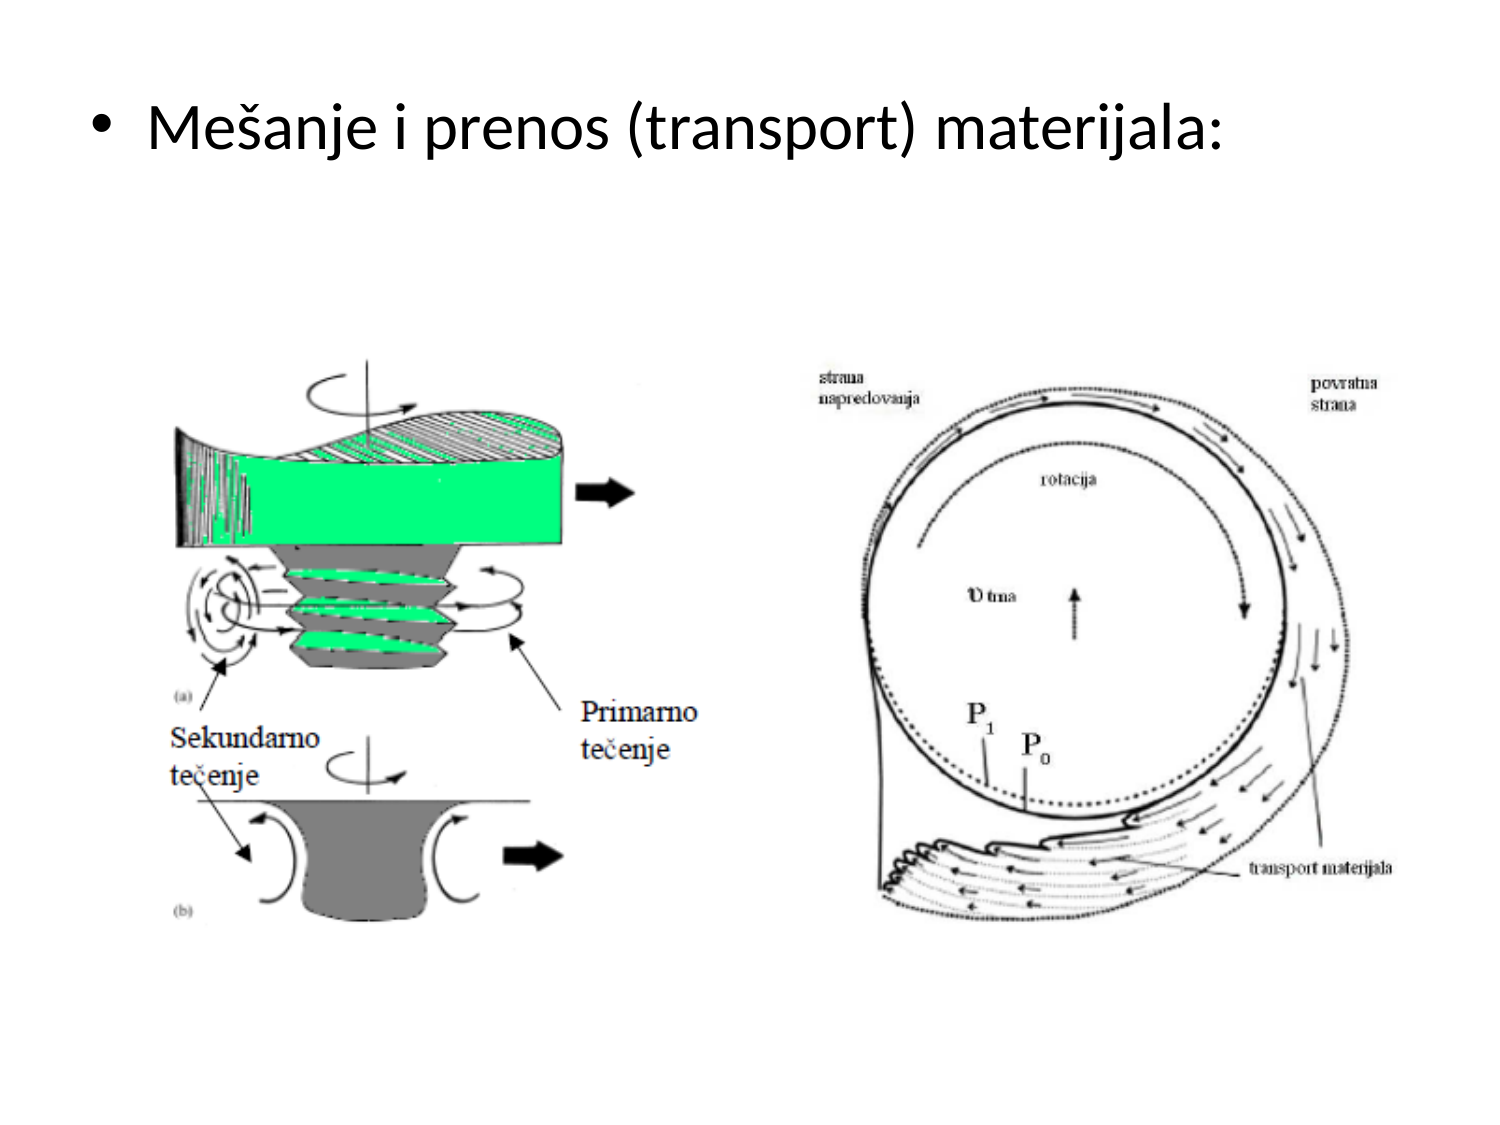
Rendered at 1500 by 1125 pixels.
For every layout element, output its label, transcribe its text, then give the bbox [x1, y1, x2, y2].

picture [74, 337, 1420, 951]
list Mešanje i prenos (transport) materijala: [75, 75, 1425, 1005]
